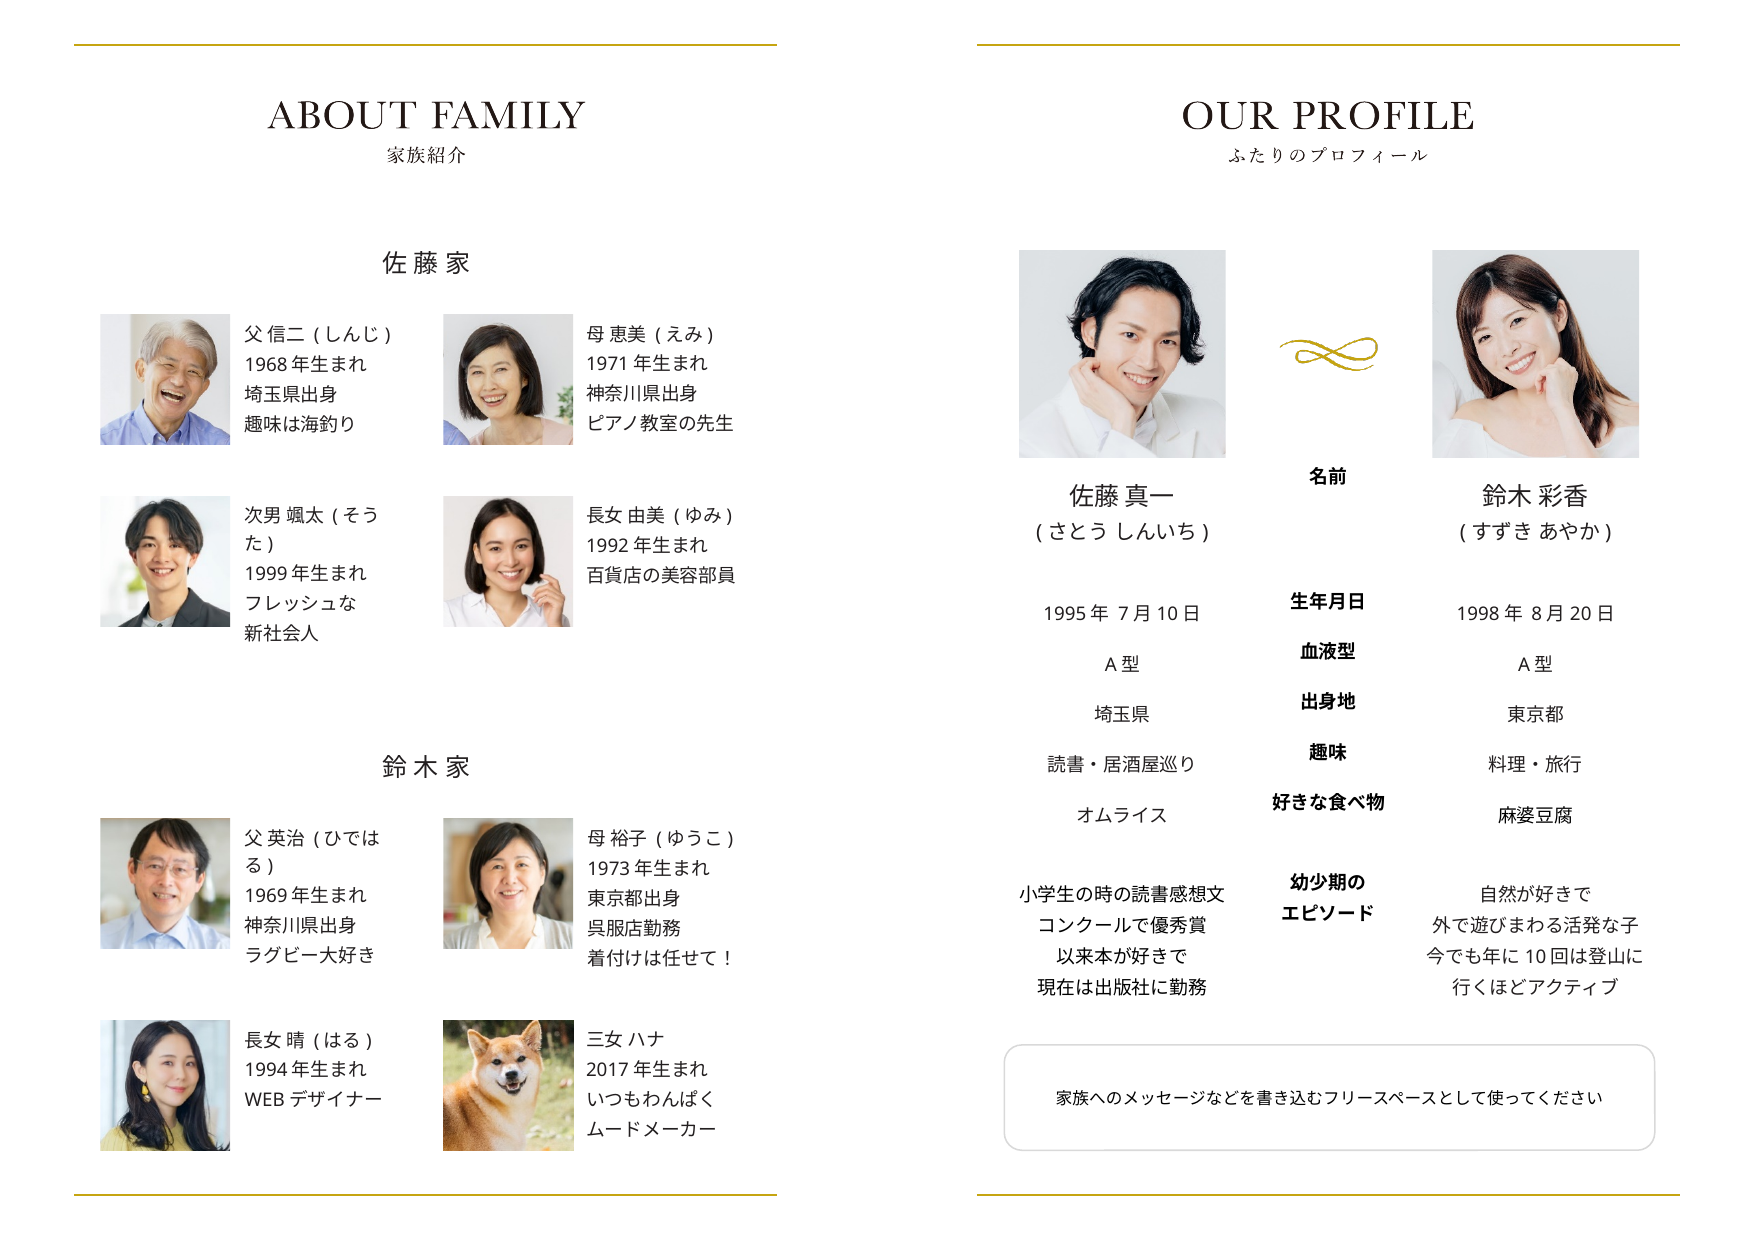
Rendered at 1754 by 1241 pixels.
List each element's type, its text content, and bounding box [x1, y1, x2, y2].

text_box 家族へのメッセージなどを書き込むフリースペースとして使ってください [1002, 1042, 1657, 1153]
text_box 名前 [1239, 464, 1417, 487]
text_box 佐藤 真一 (さとう しんいち) [1004, 480, 1241, 544]
picture [442, 818, 574, 949]
picture [442, 496, 574, 627]
text_box 鈴木 彩香 (すずき あやか) [1417, 480, 1654, 544]
picture [100, 496, 231, 627]
picture [100, 818, 231, 949]
text_box 幼少期の エピソード [1239, 870, 1417, 924]
picture [100, 1020, 231, 1151]
picture [100, 314, 231, 445]
text_box 1998年 8月20日 A型 東京都 料理・旅行 麻婆豆腐 [1417, 590, 1654, 826]
picture [1015, 69, 1641, 195]
text_box 自然が好きで 外で遊びまわる活発な子 今でも年に10回は登山に 行くほどアクティブ [1417, 882, 1654, 998]
text_box 長女 晴 (はる) 1994年生まれ WEBデザイナー [242, 1020, 408, 1111]
text_box 鈴木家 [74, 749, 777, 782]
picture [112, 69, 739, 195]
picture [1265, 322, 1392, 386]
picture [442, 1020, 574, 1151]
text_box 1995年 7月10日 A型 埼玉県 読書・居酒屋巡り オムライス [1004, 590, 1241, 827]
text_box 小学生の時の読書感想文 コンクールで優秀賞 以来本が好きで 現在は出版社に勤務 [1004, 882, 1241, 999]
text_box 三女 ハナ 2017年生まれ いつもわんぱく ムードメーカー [584, 1020, 750, 1141]
text_box 父 信二 (しんじ) 1968年生まれ 埼玉県出身 趣味は海釣り [242, 315, 408, 435]
picture [1432, 250, 1640, 458]
text_box 母 恵美 (えみ) 1971年生まれ 神奈川県出身 ピアノ教室の先生 [584, 314, 750, 435]
picture [442, 314, 574, 445]
text_box 生年月日 血液型 出身地 趣味 好きな食べ物 [1239, 578, 1417, 814]
text_box 次男 颯太 (そうた) 1999年生まれ フレッシュな 新社会人 [242, 496, 408, 644]
text_box 母 裕子 (ゆうこ) 1973年生まれ 東京都出身 呉服店勤務 着付けは任せて！ [584, 818, 750, 969]
text_box 佐藤家 [74, 245, 777, 277]
text_box 父 英治 (ひではる) 1969年生まれ 神奈川県出身 ラグビー大好き [242, 818, 408, 967]
picture [1018, 250, 1226, 458]
text_box 長女 由美 (ゆみ) 1992年生まれ 百貨店の美容部員 [584, 496, 750, 587]
